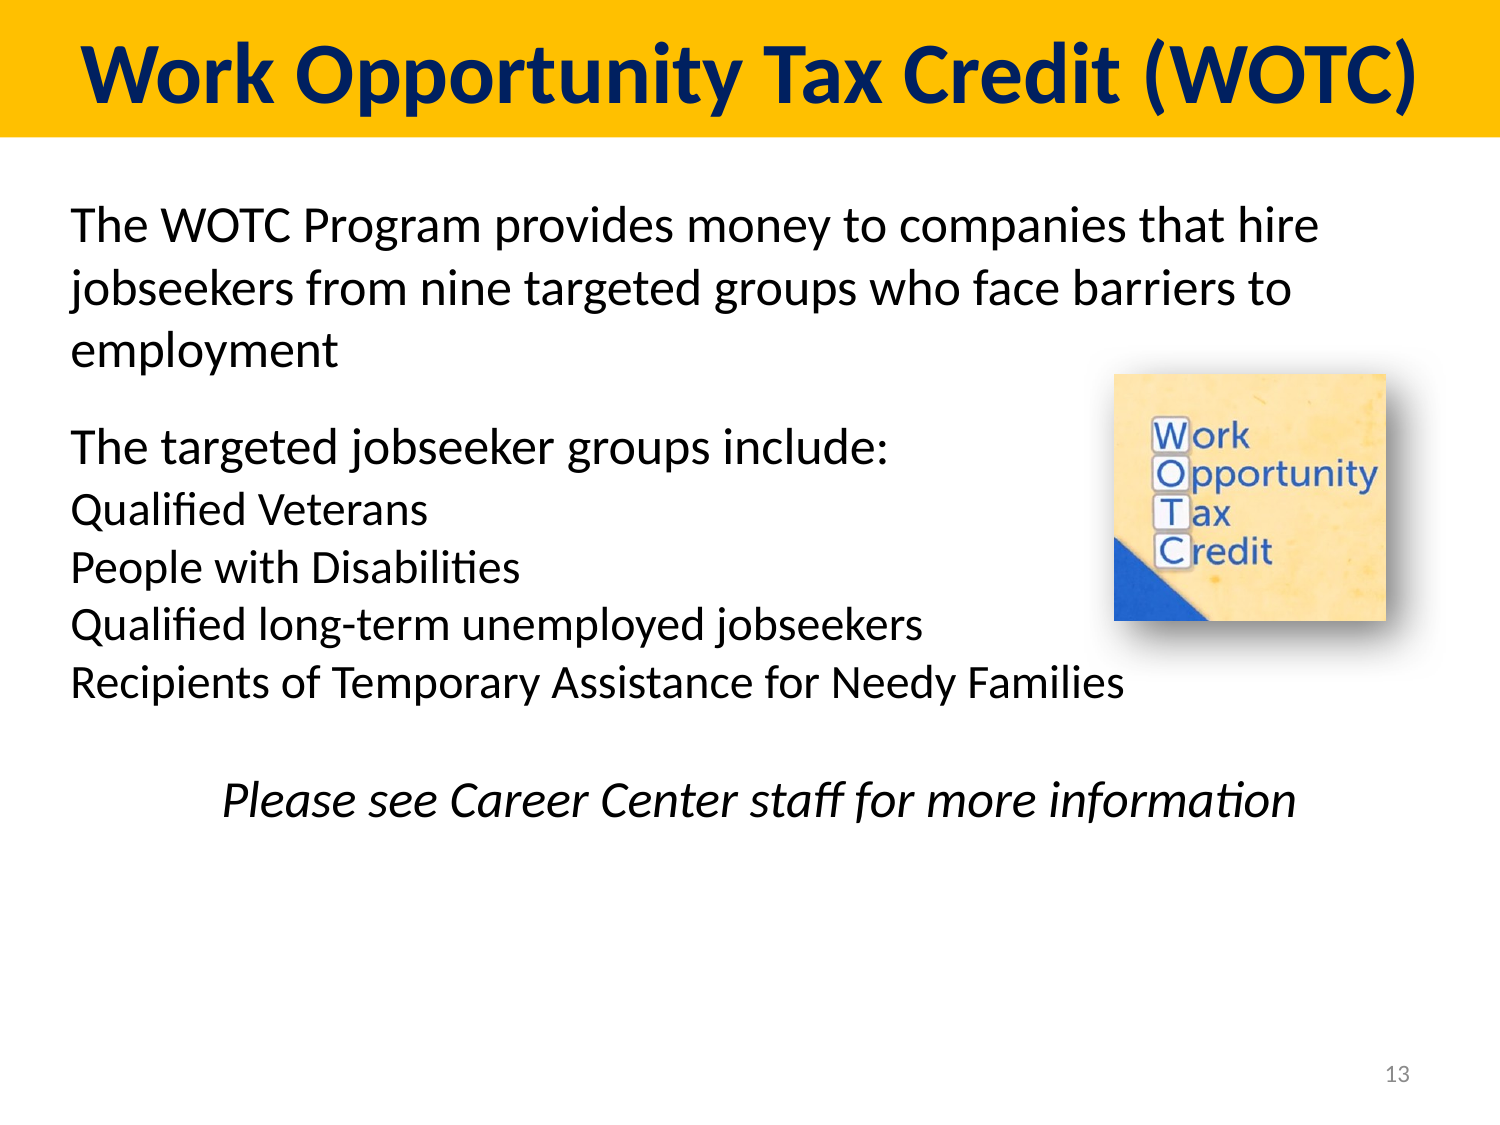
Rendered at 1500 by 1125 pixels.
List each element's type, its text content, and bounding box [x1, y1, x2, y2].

slide_number 12 [1074, 1042, 1425, 1103]
picture [1114, 374, 1386, 622]
list The WOTC Program provides money to companies that hire jobseekers from nine targeted groups who face barriers to employment The targeted jobseeker groups include: Qualified Veterans People with Disabilities Qualified long-term unemployed jobseekers Recipients of Temporary Assistance for Needy Families Please see Career Center staff for more information [36, 183, 1464, 976]
title Work Opportunity Tax Credit (WOTC) [0, 0, 1500, 138]
